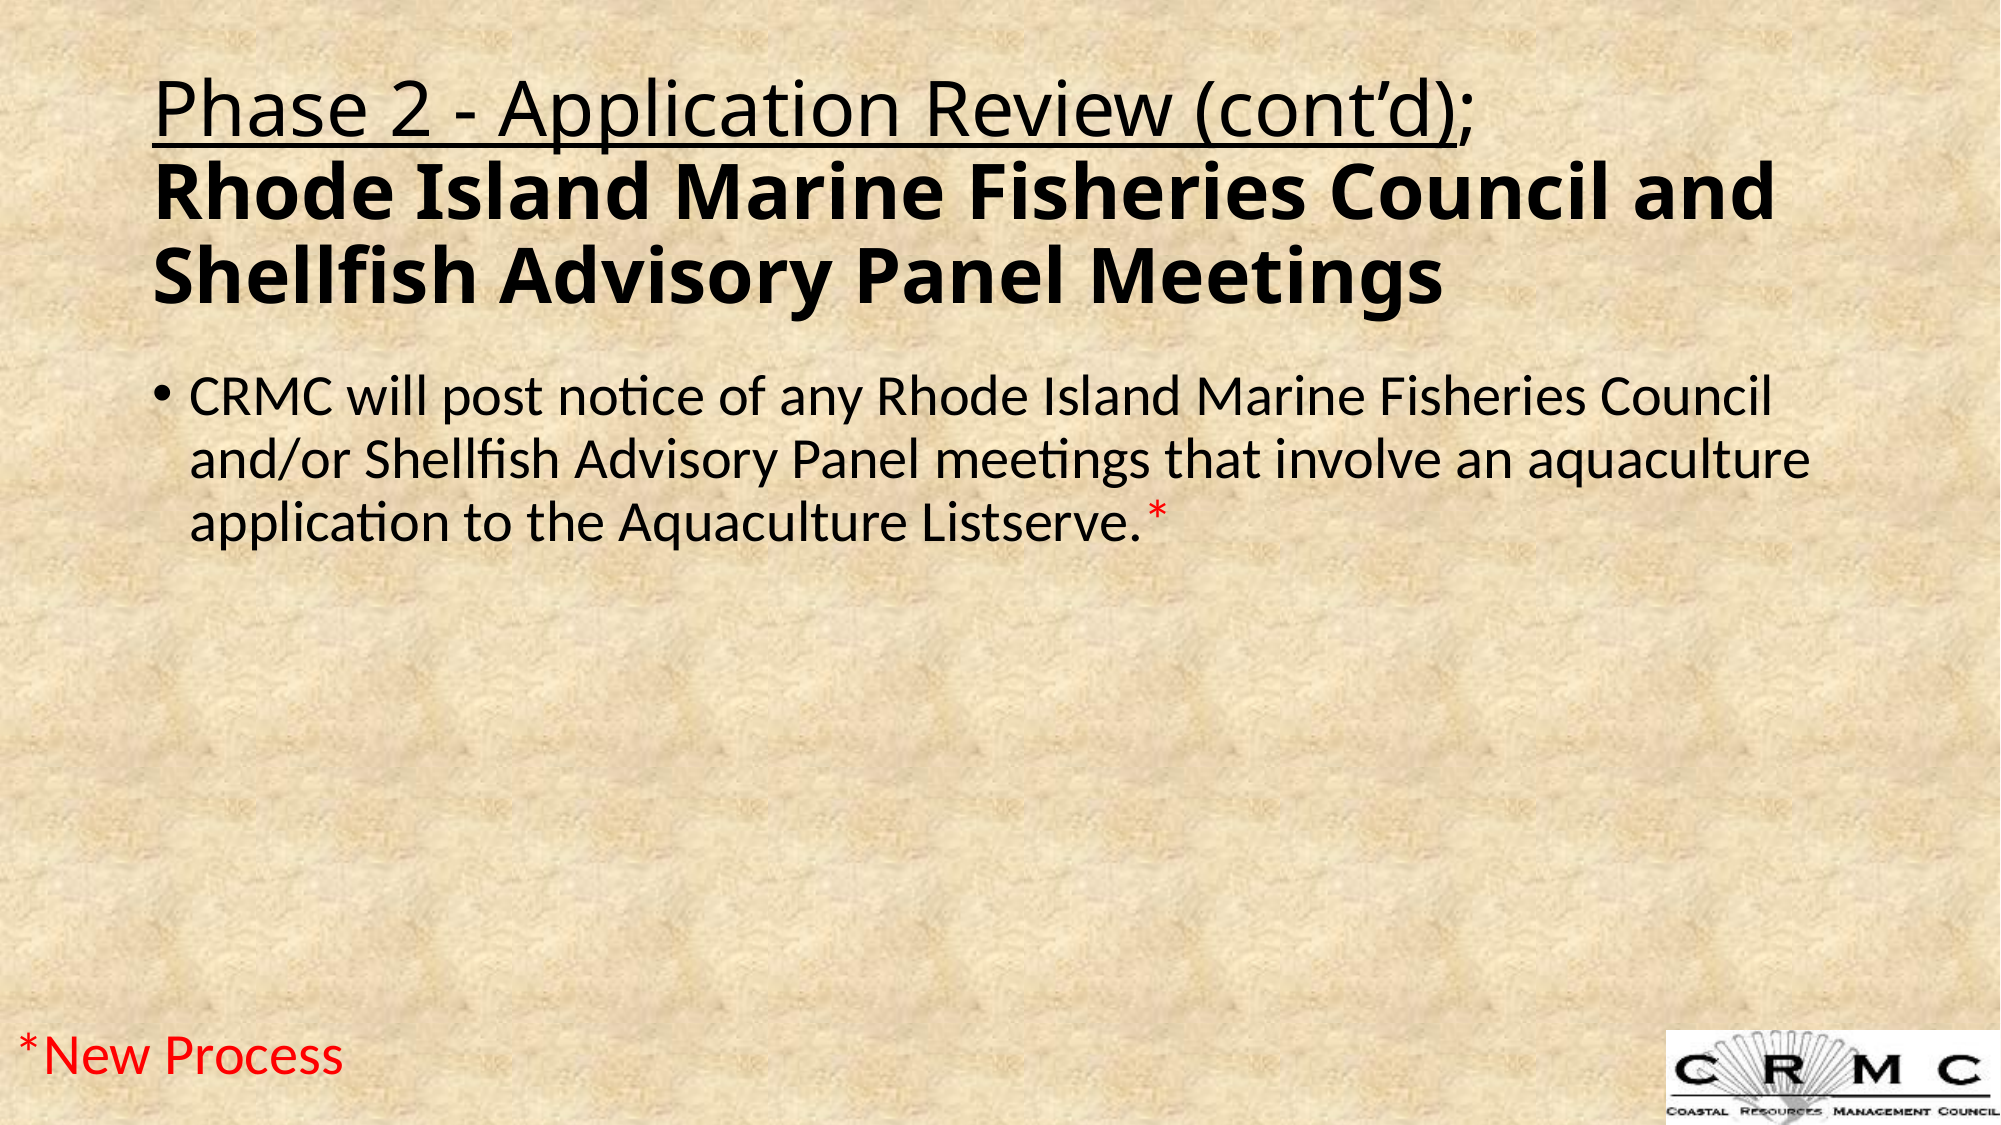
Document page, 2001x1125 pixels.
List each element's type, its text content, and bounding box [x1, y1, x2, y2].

text_box *New Process [0, 1008, 552, 1094]
title Phase 2 - Application Review (cont’d); Rhode Island Marine Fisheries Council and Shellfish Advisory Panel Meetings [137, 59, 1863, 330]
list CRMC will post notice of any Rhode Island Marine Fisheries Council and/or Shellfish Advisory Panel meetings that involve an aquaculture application to the Aquaculture Listserve.* [137, 357, 1863, 1072]
picture [0, 0, 2001, 1125]
